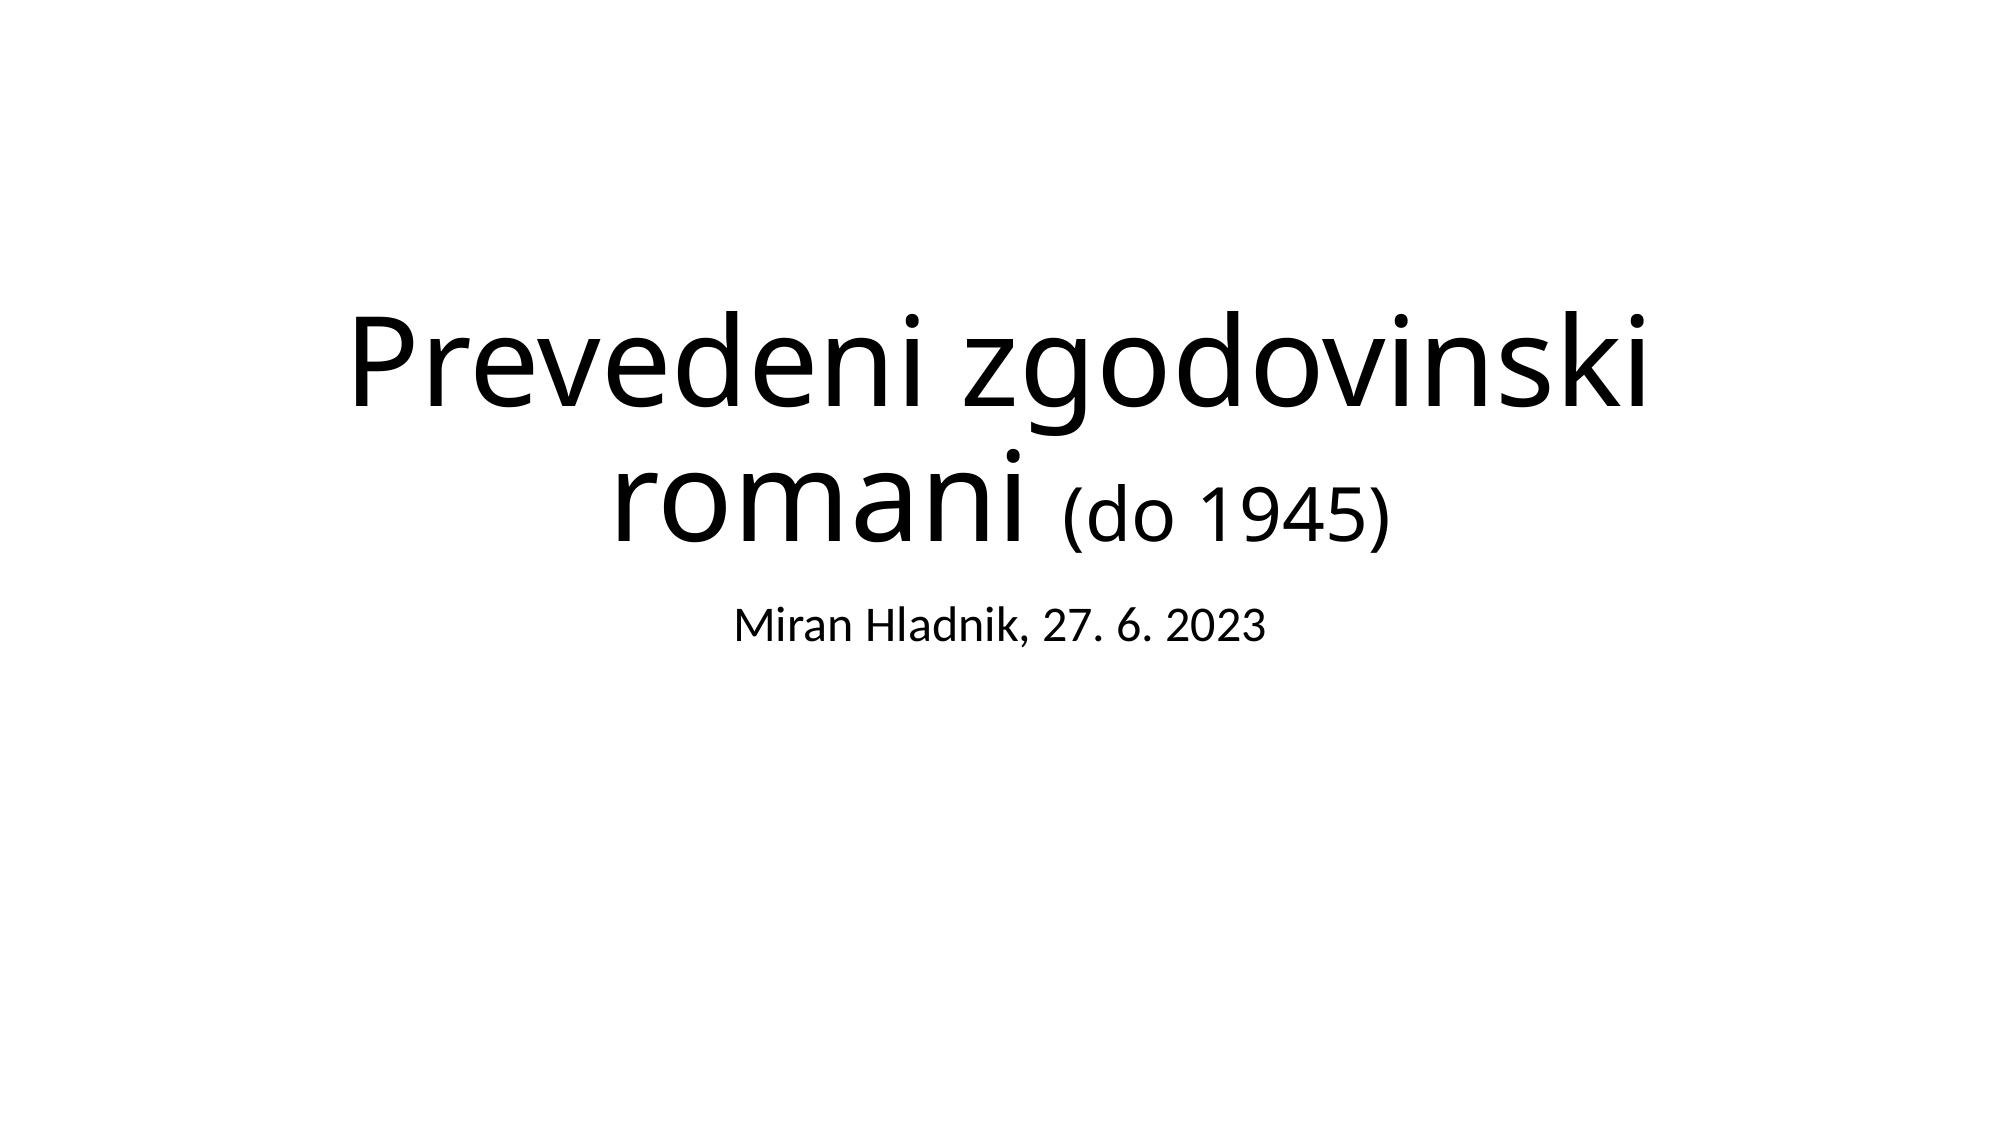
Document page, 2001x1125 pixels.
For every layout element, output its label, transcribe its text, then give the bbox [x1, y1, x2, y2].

title Prevedeni zgodovinski romani (do 1945) [249, 184, 1750, 576]
subtitle Miran Hladnik, 27. 6. 2023 [249, 590, 1750, 863]
